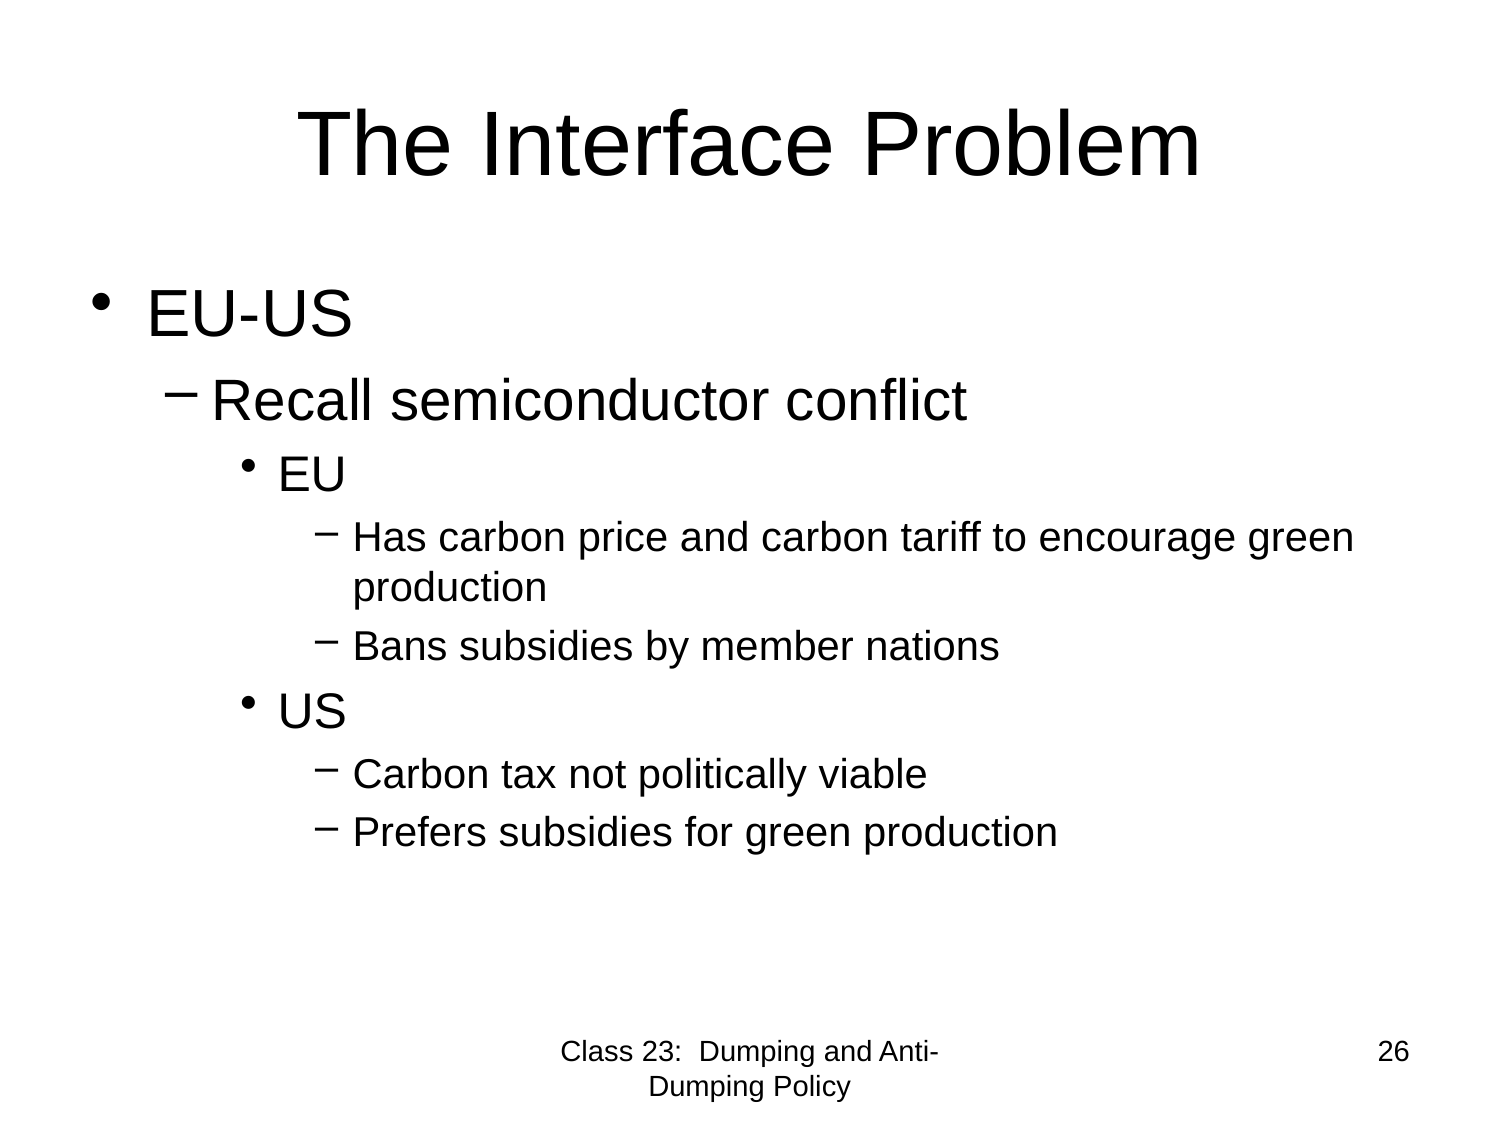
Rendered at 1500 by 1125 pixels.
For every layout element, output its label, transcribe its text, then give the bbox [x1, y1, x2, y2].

footer Class 23: Dumping and Anti-Dumping Policy [512, 1024, 988, 1103]
list EU-US Recall semiconductor conflict EU Has carbon price and carbon tariff to encourage green production Bans subsidies by member nations US Carbon tax not politically viable Prefers subsidies for green production [74, 262, 1426, 1006]
title The Interface Problem [74, 44, 1426, 233]
slide_number 26 [1074, 1024, 1426, 1103]
